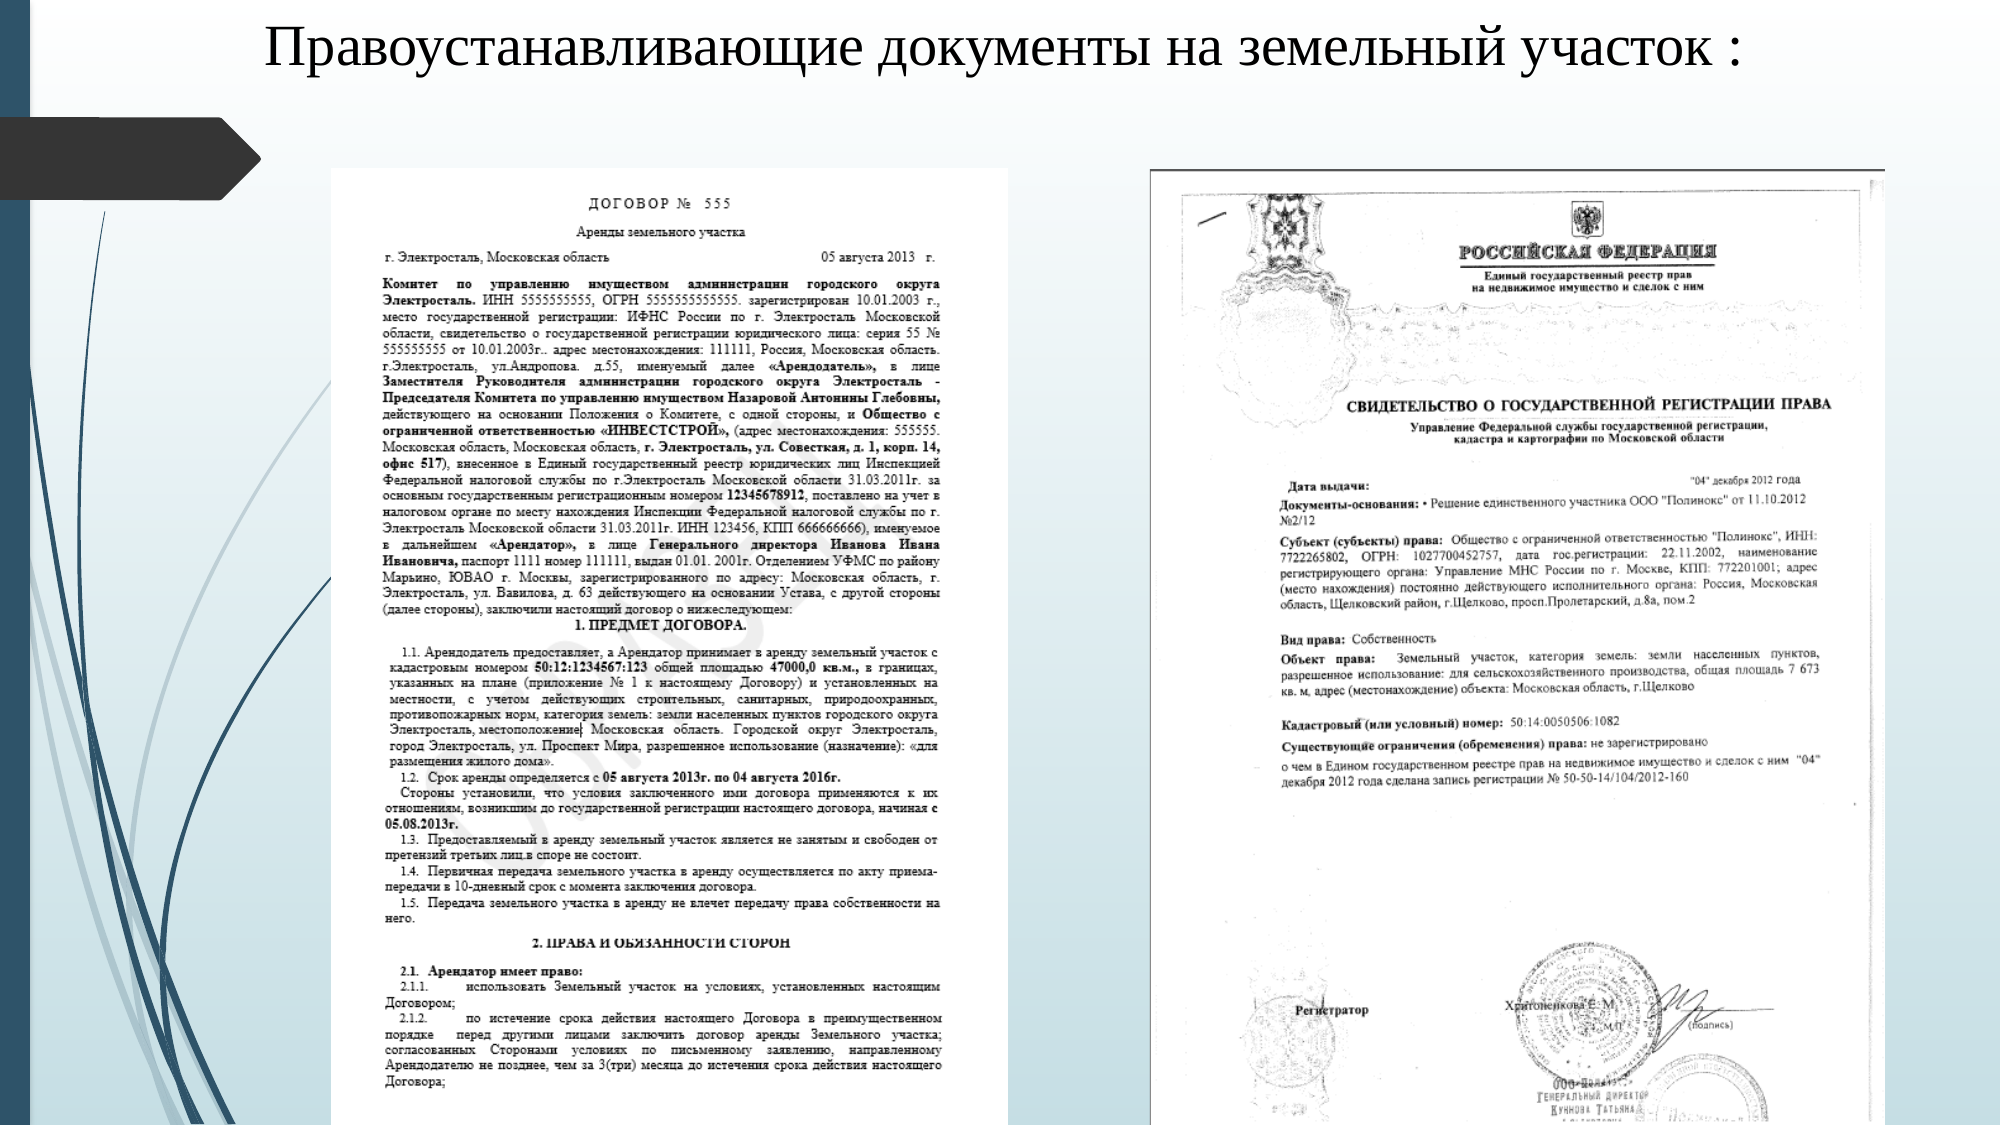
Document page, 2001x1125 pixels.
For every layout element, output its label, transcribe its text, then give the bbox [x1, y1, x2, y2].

picture [330, 168, 1009, 1125]
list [1149, 169, 1886, 1125]
title Правоустанавливающие документы на земельный участок : [249, 0, 2000, 238]
